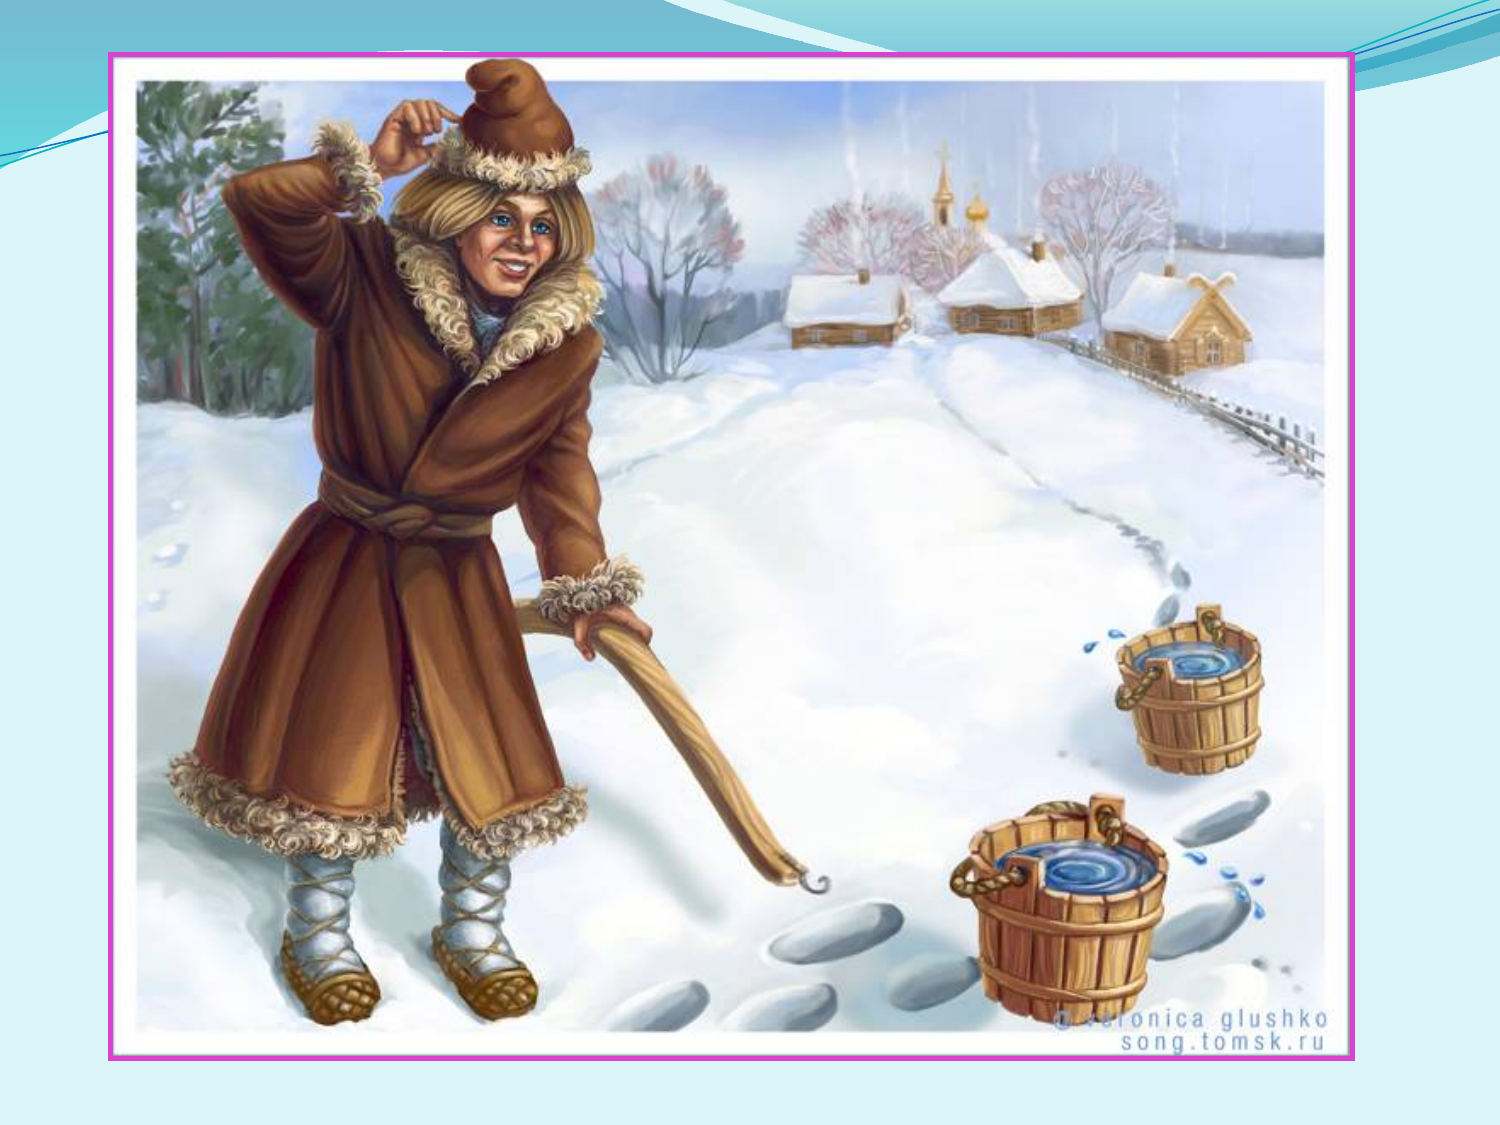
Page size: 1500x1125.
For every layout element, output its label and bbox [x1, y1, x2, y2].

picture [112, 56, 1351, 1057]
